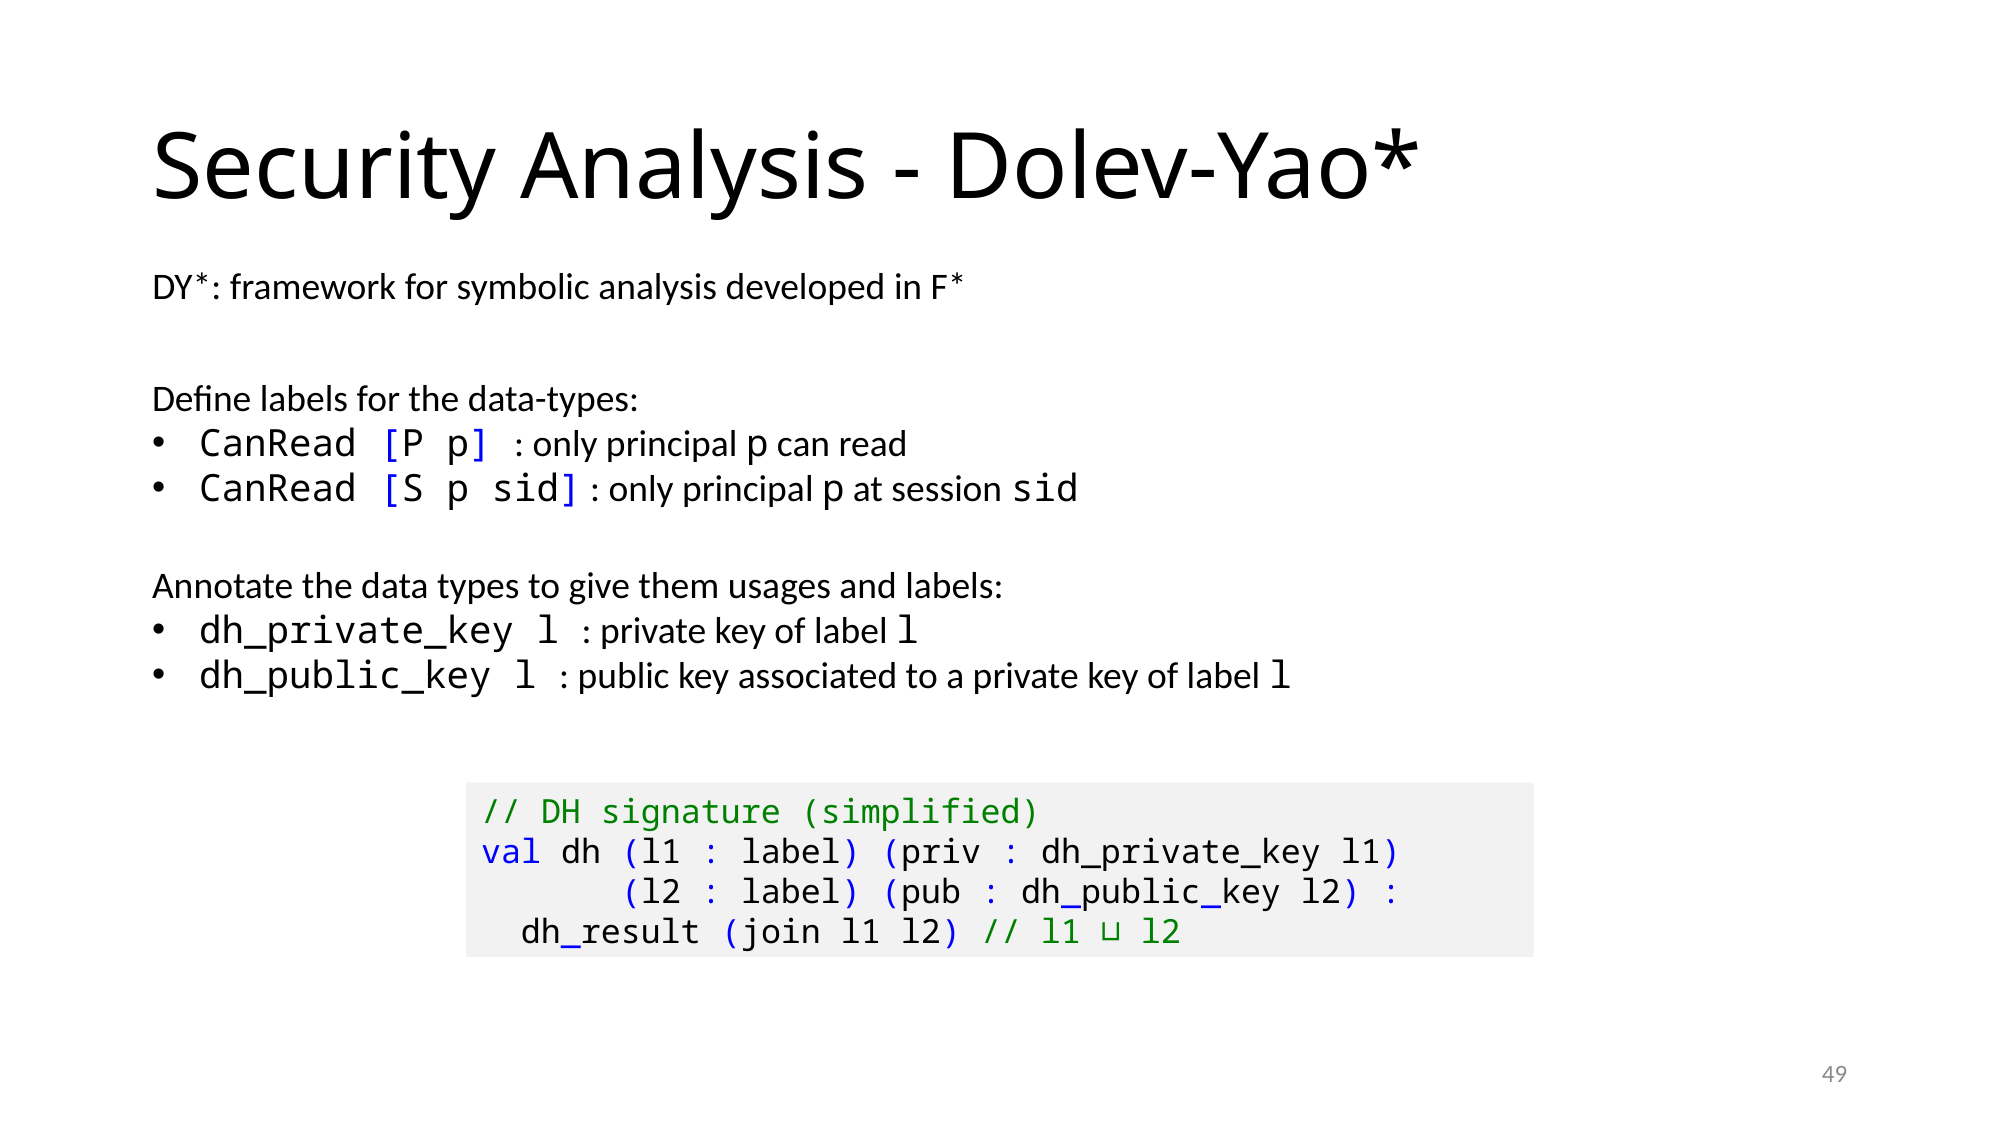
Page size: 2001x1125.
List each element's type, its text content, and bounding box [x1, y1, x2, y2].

text_box // DH signature (simplified) val dh (l1 : label) (priv : dh_private_key l1) (l2 : label) (pub : dh_public_key l2) : dh_result (join l1 l2) // l1 ⊔ l2 [466, 782, 1534, 957]
text_box DY*: framework for symbolic analysis developed in F* [137, 278, 1816, 315]
text_box Security Analysis - Dolev-Yao* [137, 59, 1863, 278]
text_box Annotate the data types to give them usages and labels: dh_private_key l : private key of label l dh_public_key l : public key associated to a private key of label l [137, 553, 1434, 704]
text_box Define labels for the data-types: CanRead [P p] : only principal p can read CanRead [S p sid] : only principal p at session sid [137, 366, 1434, 517]
slide_number 49 [1412, 1042, 1863, 1103]
